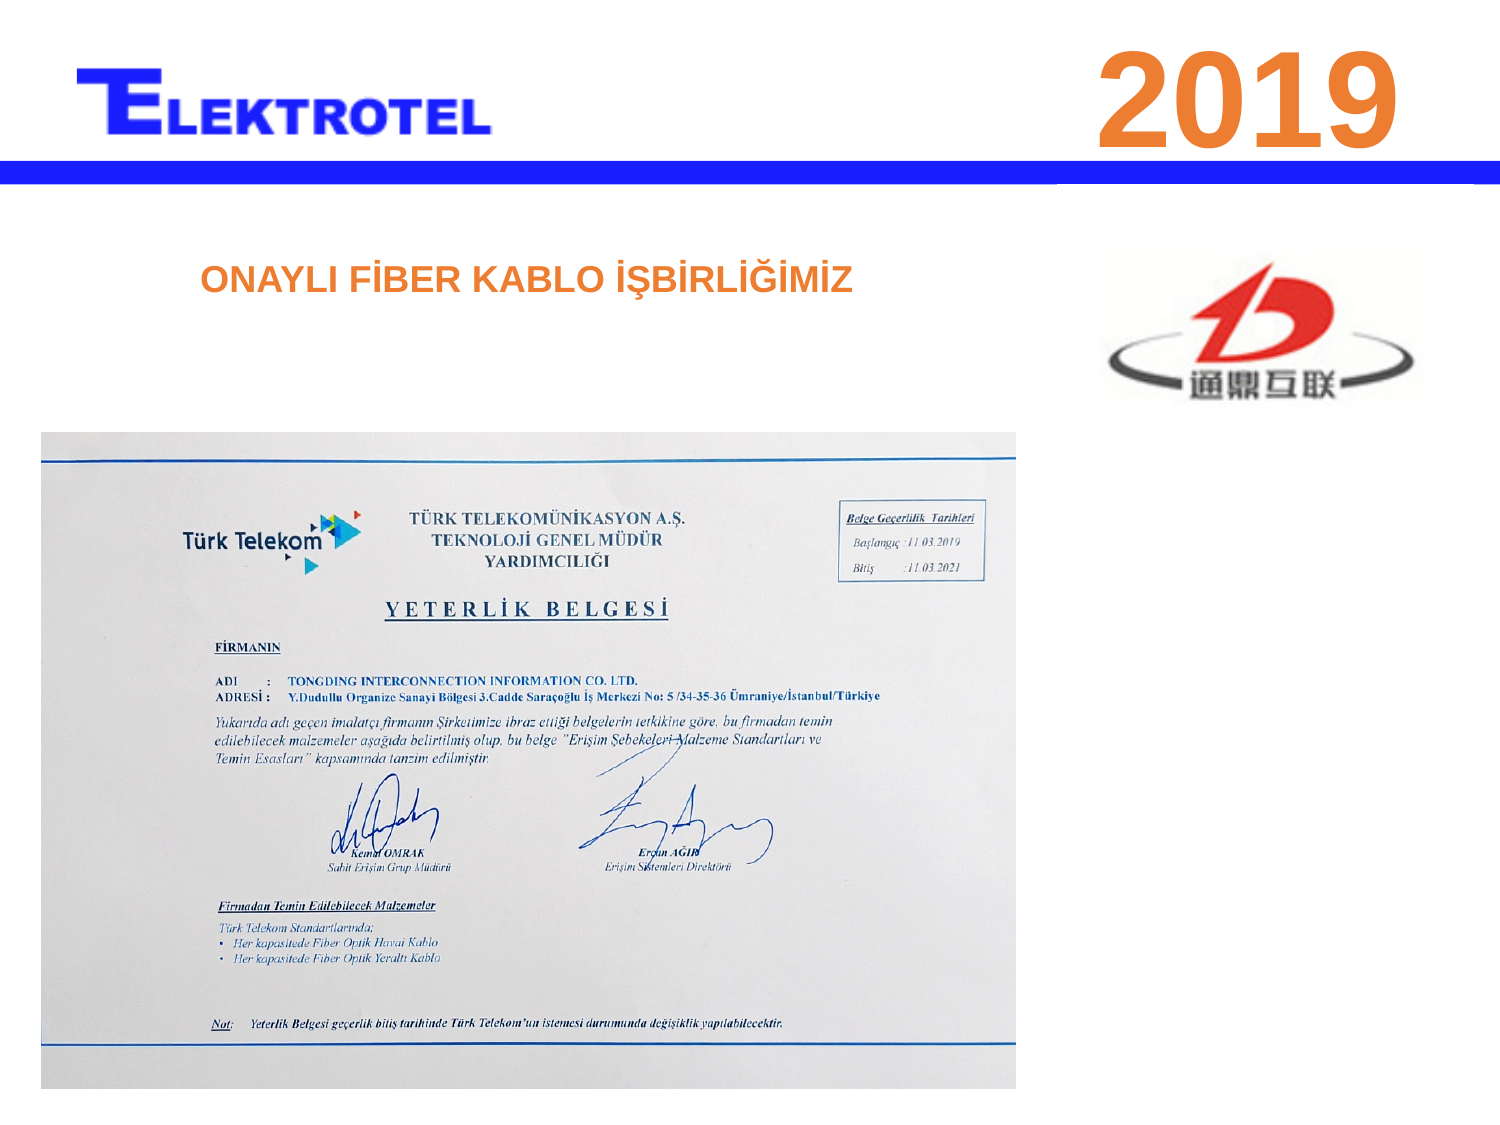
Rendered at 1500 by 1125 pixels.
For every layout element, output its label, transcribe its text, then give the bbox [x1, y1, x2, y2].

picture [41, 432, 1016, 1089]
picture [76, 57, 493, 149]
text_box 2019 [1080, 2, 1500, 183]
picture [1056, 184, 1474, 477]
text_box ONAYLI FİBER KABLO İŞBİRLİĞİMİZ [185, 247, 869, 308]
text_box [0, 160, 1500, 185]
